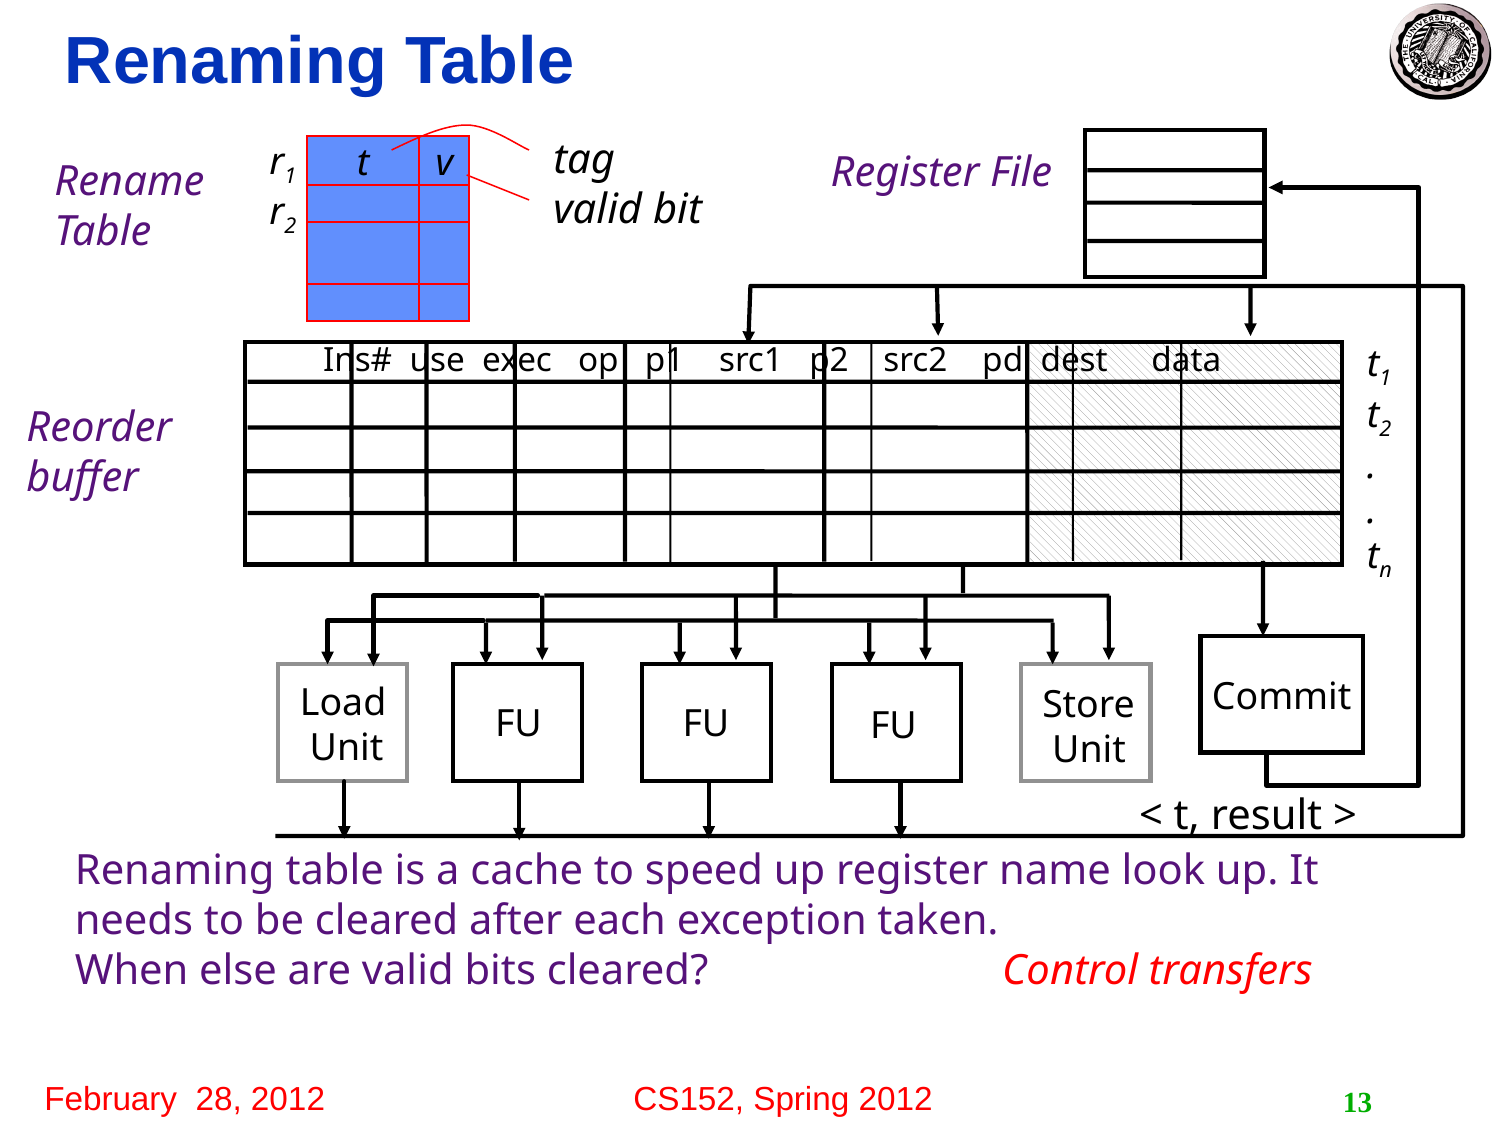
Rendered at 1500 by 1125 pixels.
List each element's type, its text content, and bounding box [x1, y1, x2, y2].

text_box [1085, 129, 1266, 277]
text_box Renaming table is a cache to speed up register name look up. It needs to be cleared after each exception taken. When else are valid bits cleared? [59, 854, 1434, 1000]
picture [1378, 0, 1500, 103]
text_box [1269, 181, 1420, 283]
title Renaming Table [49, 0, 1353, 149]
text_box Register File [804, 138, 1068, 203]
text_box Rename Table [39, 146, 231, 261]
text_box Control transfers [987, 935, 1328, 1001]
slide_number 13 [1074, 1076, 1388, 1125]
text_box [254, 124, 727, 322]
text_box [0, 284, 1464, 846]
